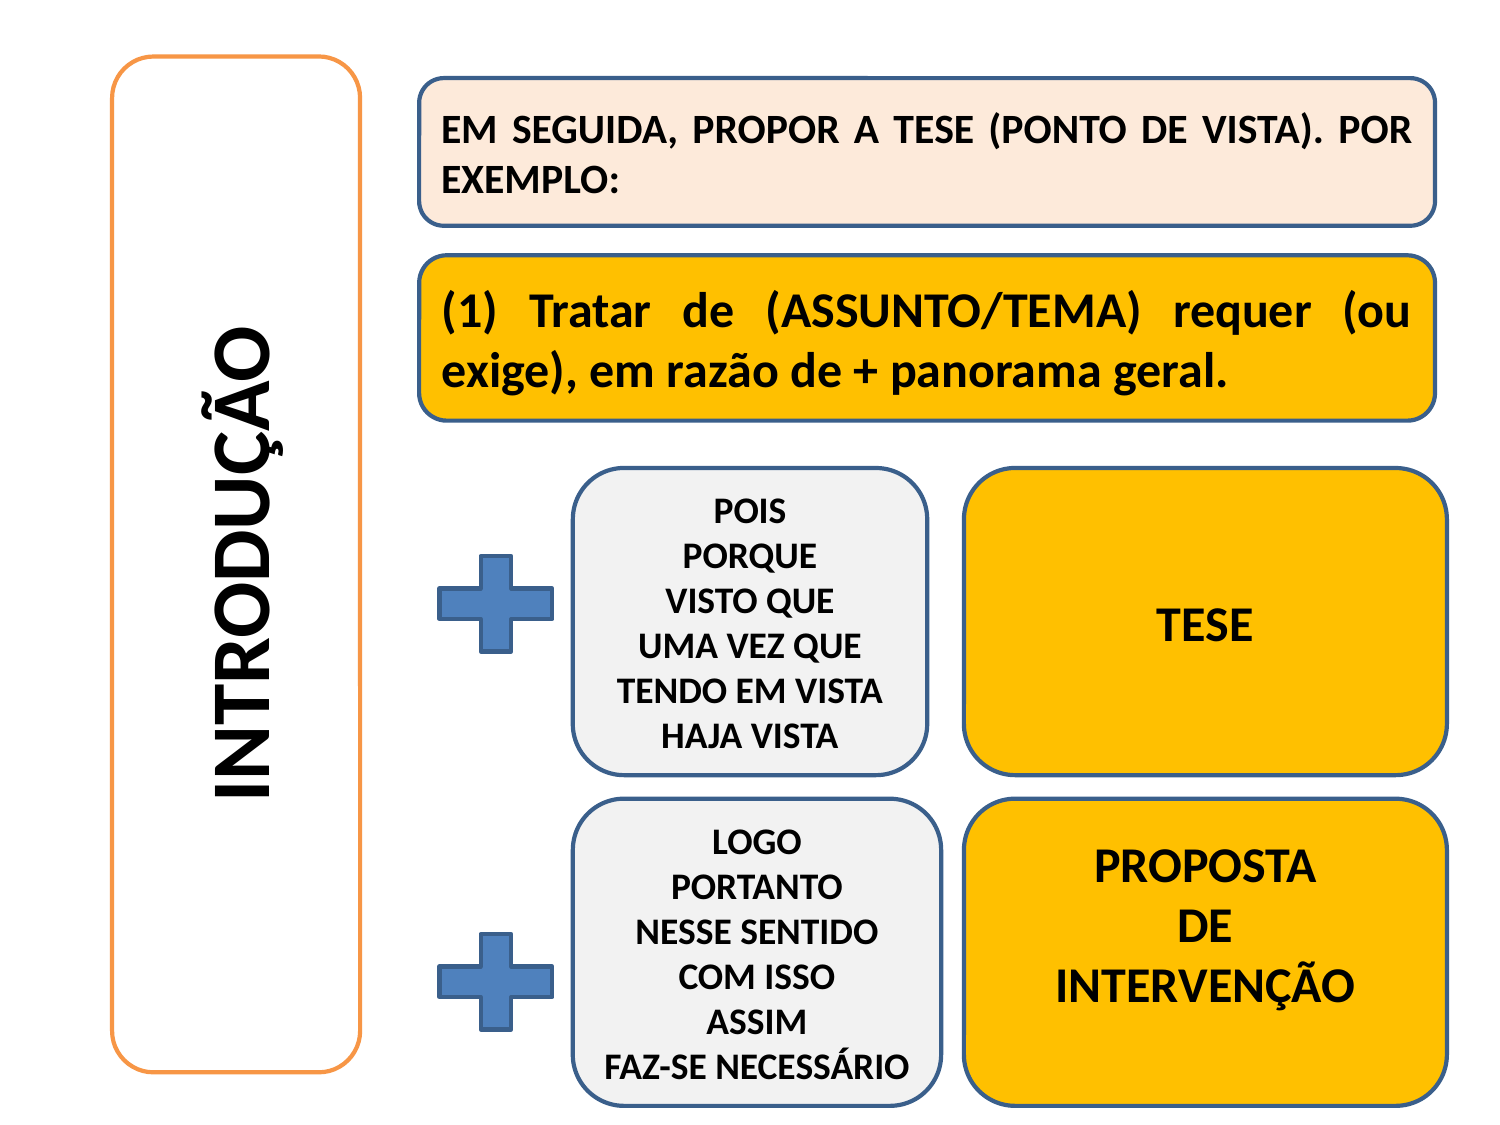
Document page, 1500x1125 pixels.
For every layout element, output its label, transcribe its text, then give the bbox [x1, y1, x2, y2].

text_box LOGO PORTANTO NESSE SENTIDO COM ISSO ASSIM FAZ-SE NECESSÁRIO [570, 796, 944, 1108]
text_box PROPOSTA DE INTERVENÇÃO [961, 796, 1450, 1108]
text_box EM SEGUIDA, PROPOR A TESE (PONTO DE VISTA). POR EXEMPLO: [417, 75, 1438, 228]
text_box POIS PORQUE VISTO QUE UMA VEZ QUE TENDO EM VISTA HAJA VISTA [570, 465, 930, 778]
text_box [437, 554, 554, 654]
text_box [437, 932, 554, 1032]
text_box INTRODUÇÃO [109, 54, 363, 1075]
text_box TESE [961, 465, 1450, 778]
text_box (1) Tratar de (ASSUNTO/TEMA) requer (ou exige), em razão de + panorama geral. [417, 253, 1438, 423]
